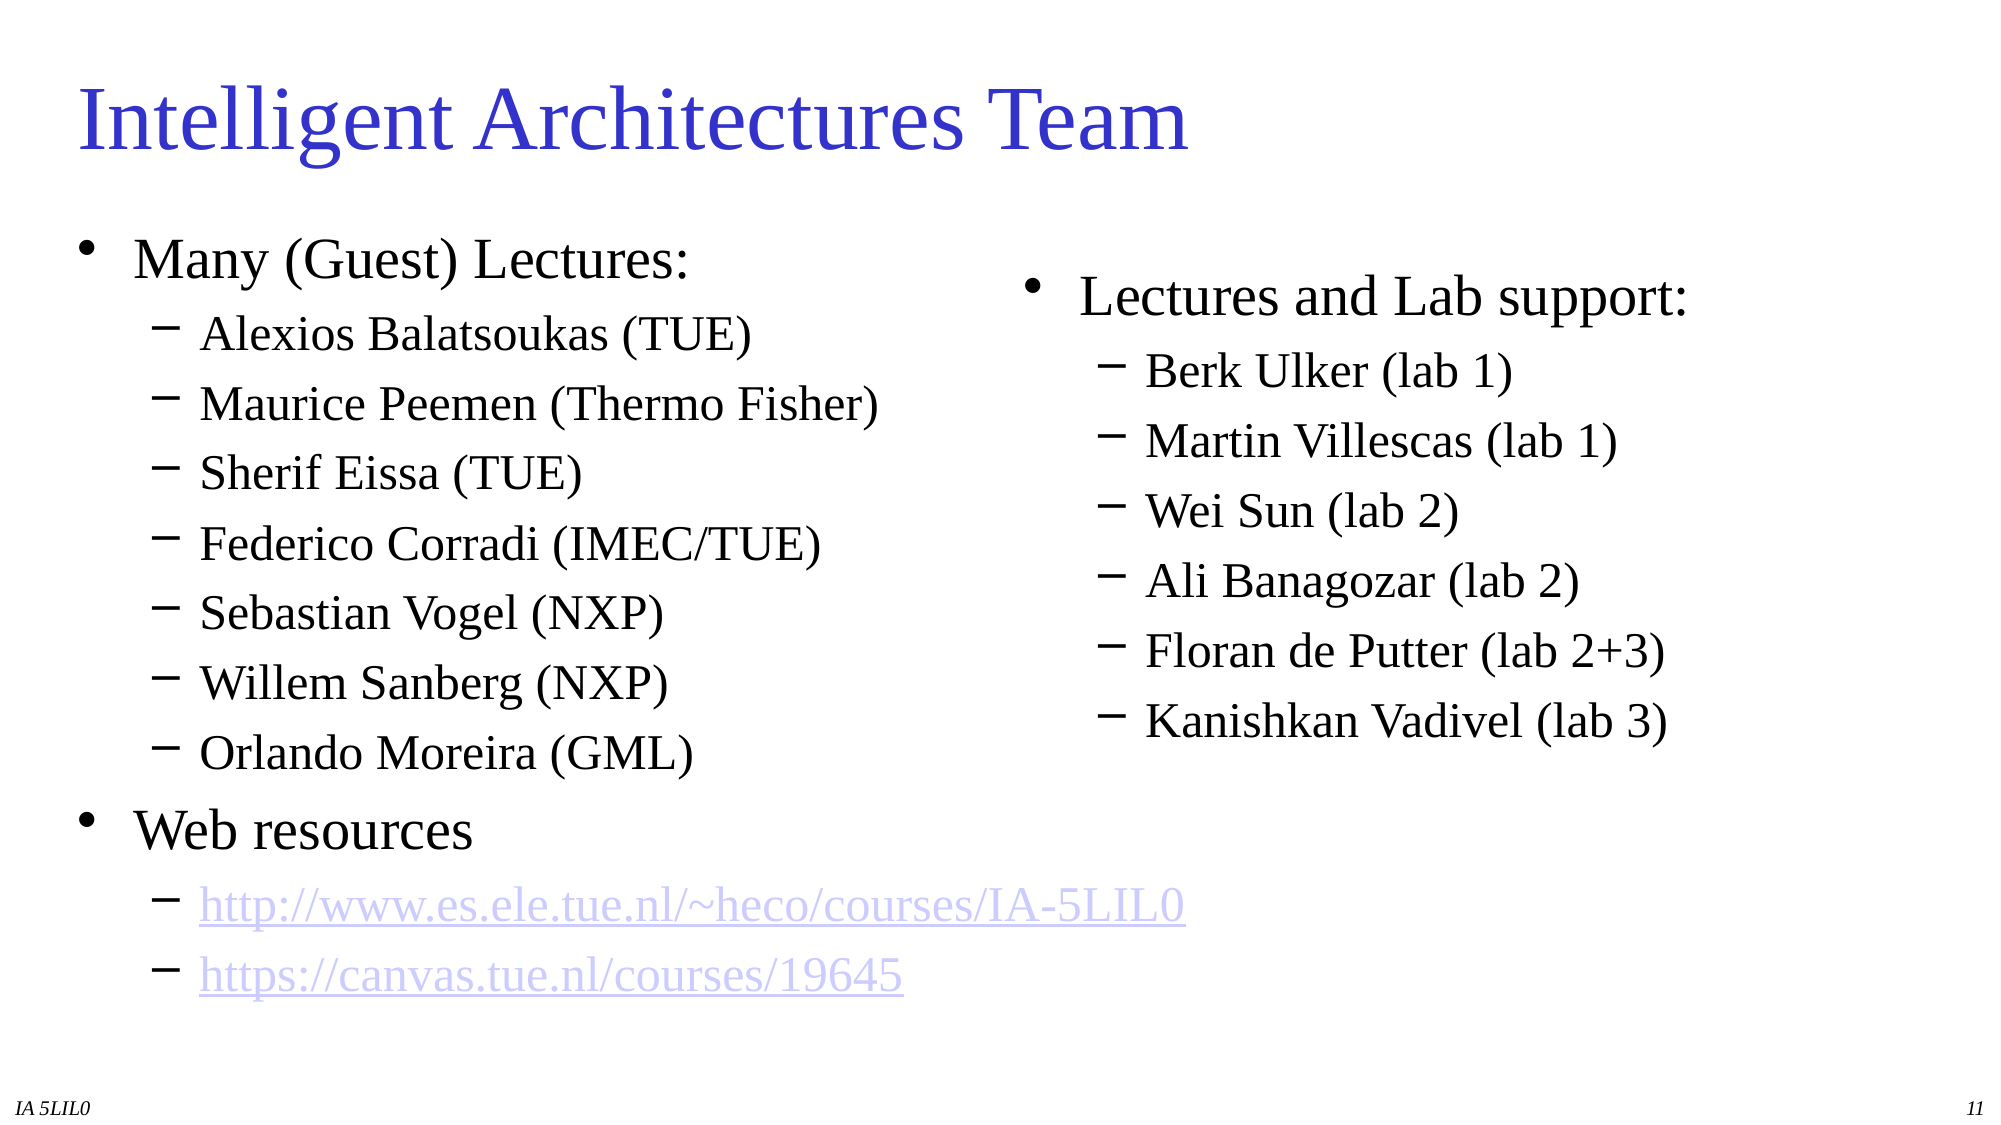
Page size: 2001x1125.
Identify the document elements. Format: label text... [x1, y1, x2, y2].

list Many (Guest) Lectures: Alexios Balatsoukas (TUE) Maurice Peemen (Thermo Fisher) Sherif Eissa (TUE) Federico Corradi (IMEC/TUE) Sebastian Vogel (NXP) Willem Sanberg (NXP) Orlando Moreira (GML) Web resources http://www.es.ele.tue.nl/~heco/courses/IA-5LIL0 https://canvas.tue.nl/courses/19645 [62, 212, 1213, 1063]
slide_number IA 5LIL0 [0, 1087, 417, 1125]
list Lectures and Lab support: Berk Ulker (lab 1) Martin Villescas (lab 1) Wei Sun (lab 2) Ali Banagozar (lab 2) Floran de Putter (lab 2+3) Kanishkan Vadivel (lab 3) [1008, 249, 1851, 1001]
slide_number 11 [1583, 1087, 2000, 1125]
title Intelligent Architectures Team [62, 37, 1942, 188]
